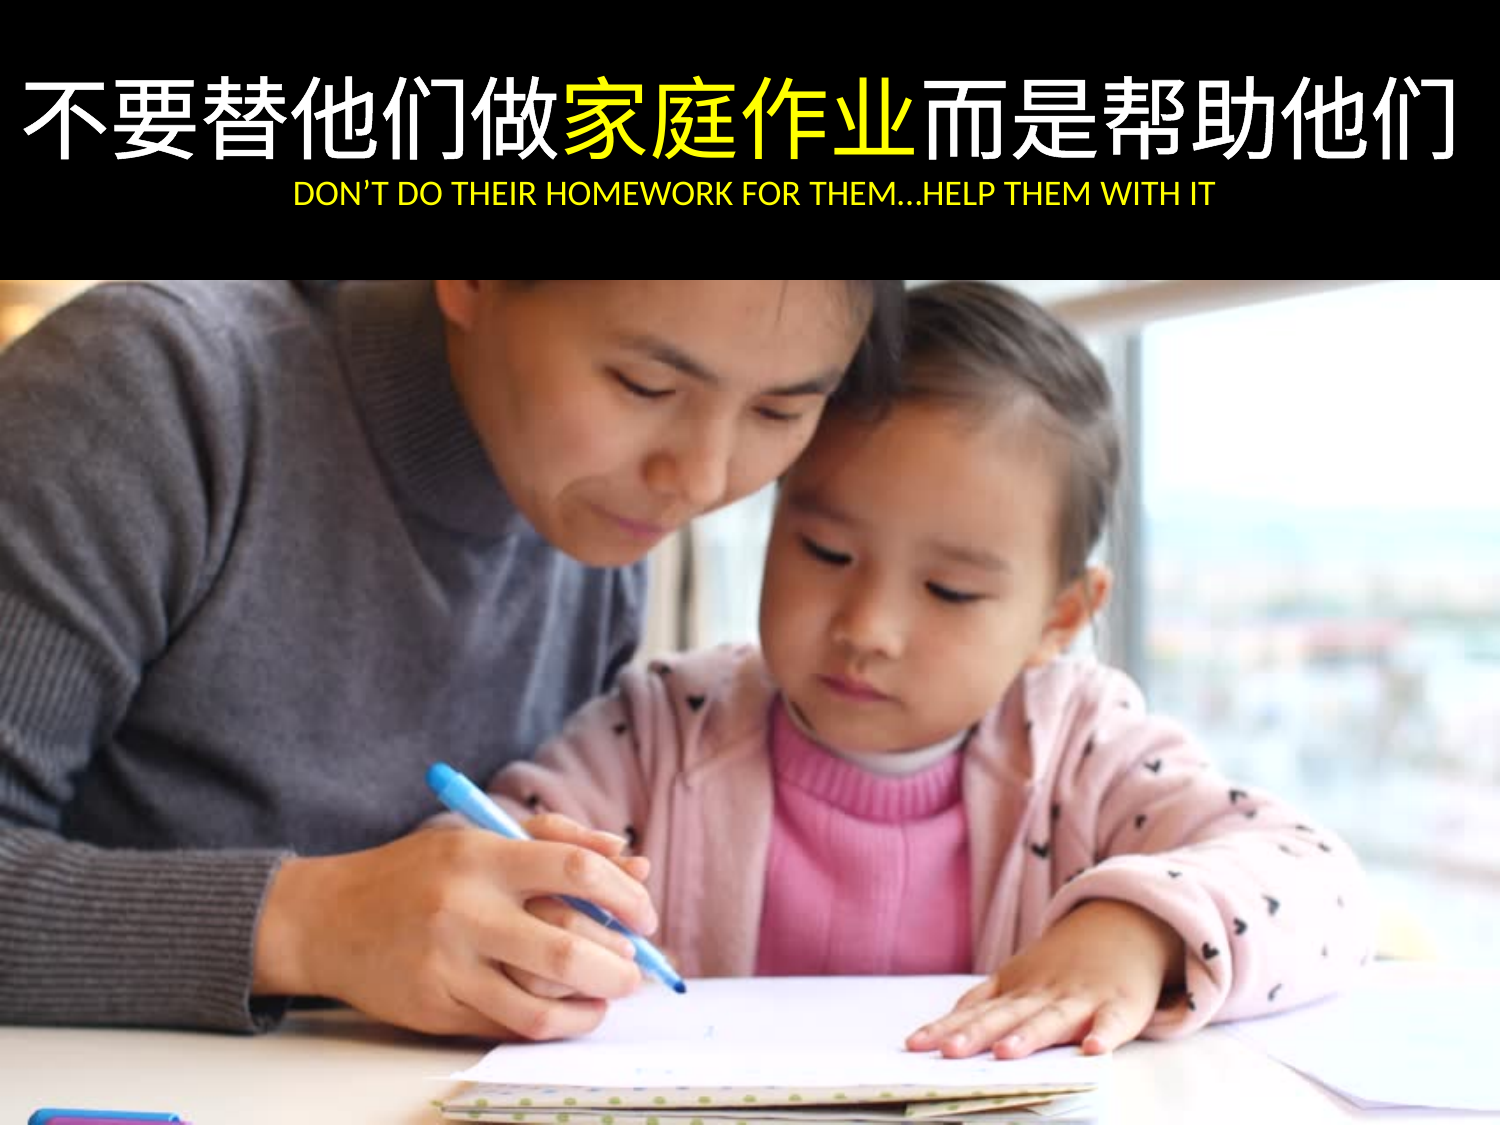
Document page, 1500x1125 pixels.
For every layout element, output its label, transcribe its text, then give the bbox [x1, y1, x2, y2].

text_box 不要替他们做家庭作业而是帮助他们 DON’T DO THEIR HOMEWORK FOR THEM…HELP THEM WITH IT [0, 0, 1500, 272]
picture [0, 279, 1500, 1125]
